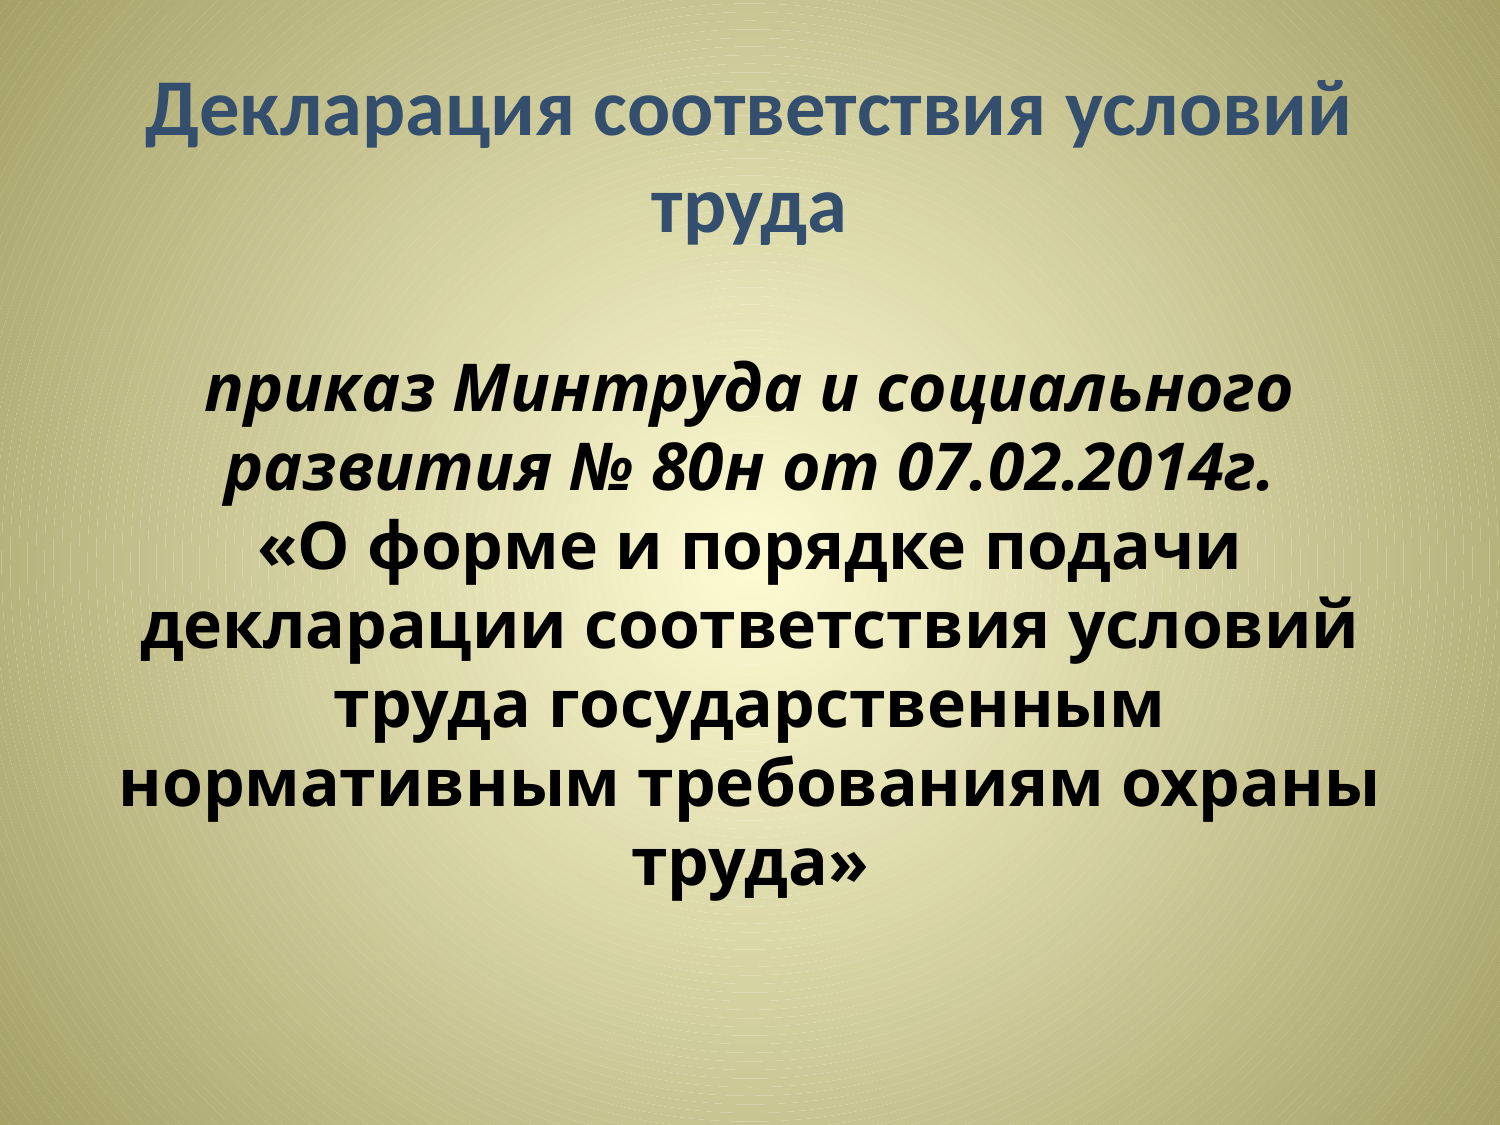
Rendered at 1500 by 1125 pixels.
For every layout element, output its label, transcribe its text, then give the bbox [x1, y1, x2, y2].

title Декларация соответствия условий труда приказ Минтруда и социального развития № 80н от 07.02.2014г. «О форме и порядке подачи декларации соответствия условий труда государственным нормативным требованиям охраны труда» [75, 45, 1425, 988]
